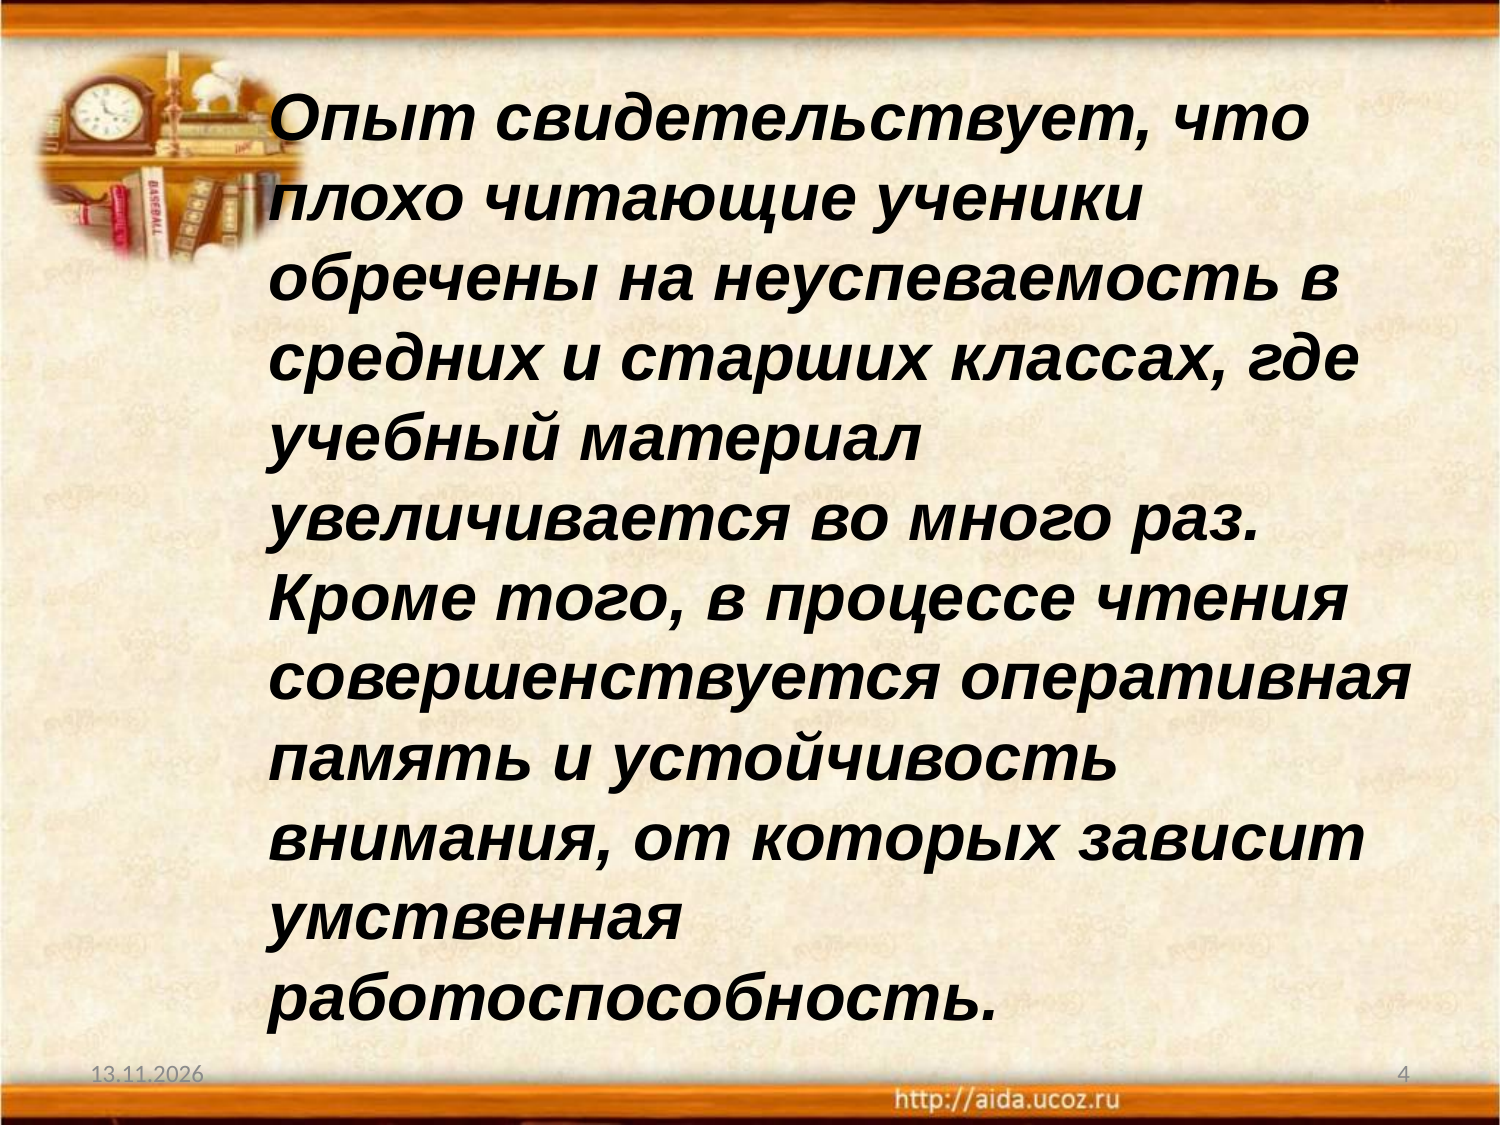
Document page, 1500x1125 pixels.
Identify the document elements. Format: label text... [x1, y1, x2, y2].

slide_number 4 [1074, 1042, 1425, 1103]
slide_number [75, 1042, 425, 1103]
picture [0, 0, 1500, 1125]
text_box Опыт свидетельствует, что плохо читающие ученики обречены на неуспеваемость в средних и старших классах, где учебный материал увеличивается во много раз. Кроме того, в процессе чтения совершенствуется оперативная память и устойчивость внимания, от которых зависит умственная работоспособность. [253, 66, 1448, 1041]
